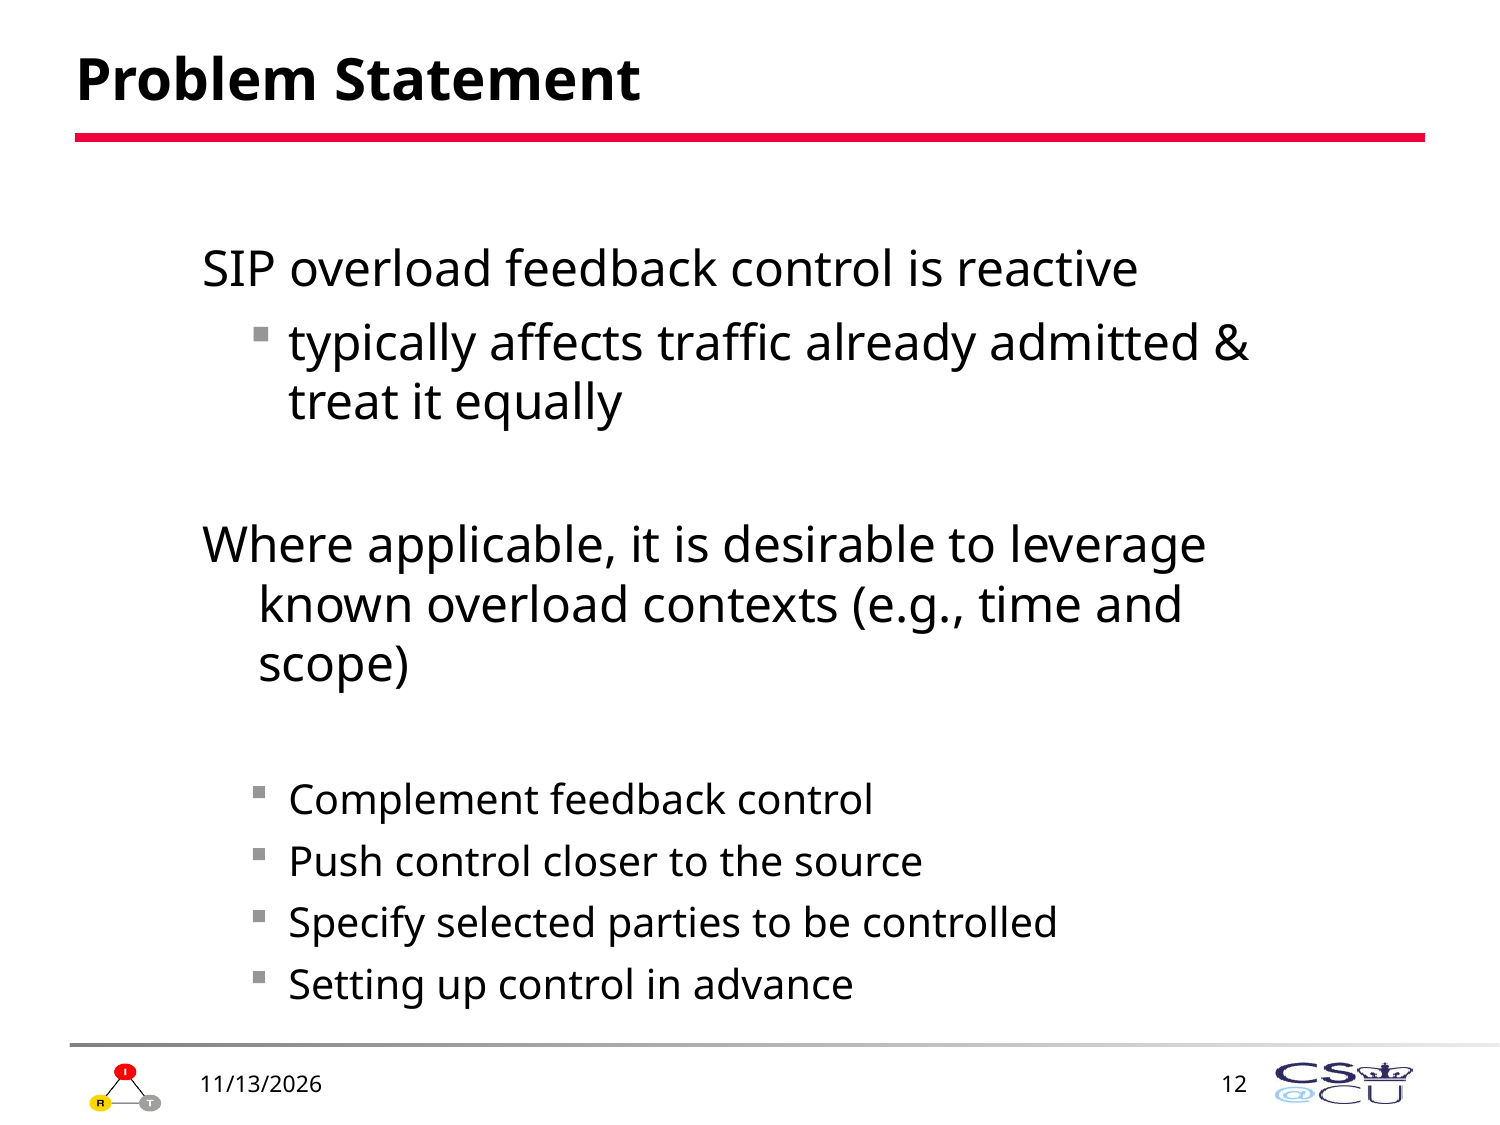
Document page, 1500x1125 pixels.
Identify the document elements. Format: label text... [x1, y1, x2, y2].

list SIP overload feedback control is reactive typically affects traffic already admitted & treat it equally Where applicable, it is desirable to leverage known overload contexts (e.g., time and scope) Complement feedback control Push control closer to the source Specify selected parties to be controlled Setting up control in advance [187, 174, 1351, 1018]
picture [87, 1062, 137, 1113]
title Problem Statement [74, 0, 1426, 113]
slide_number 12 [1099, 1062, 1263, 1125]
picture [1275, 1062, 1413, 1104]
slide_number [137, 1062, 338, 1125]
